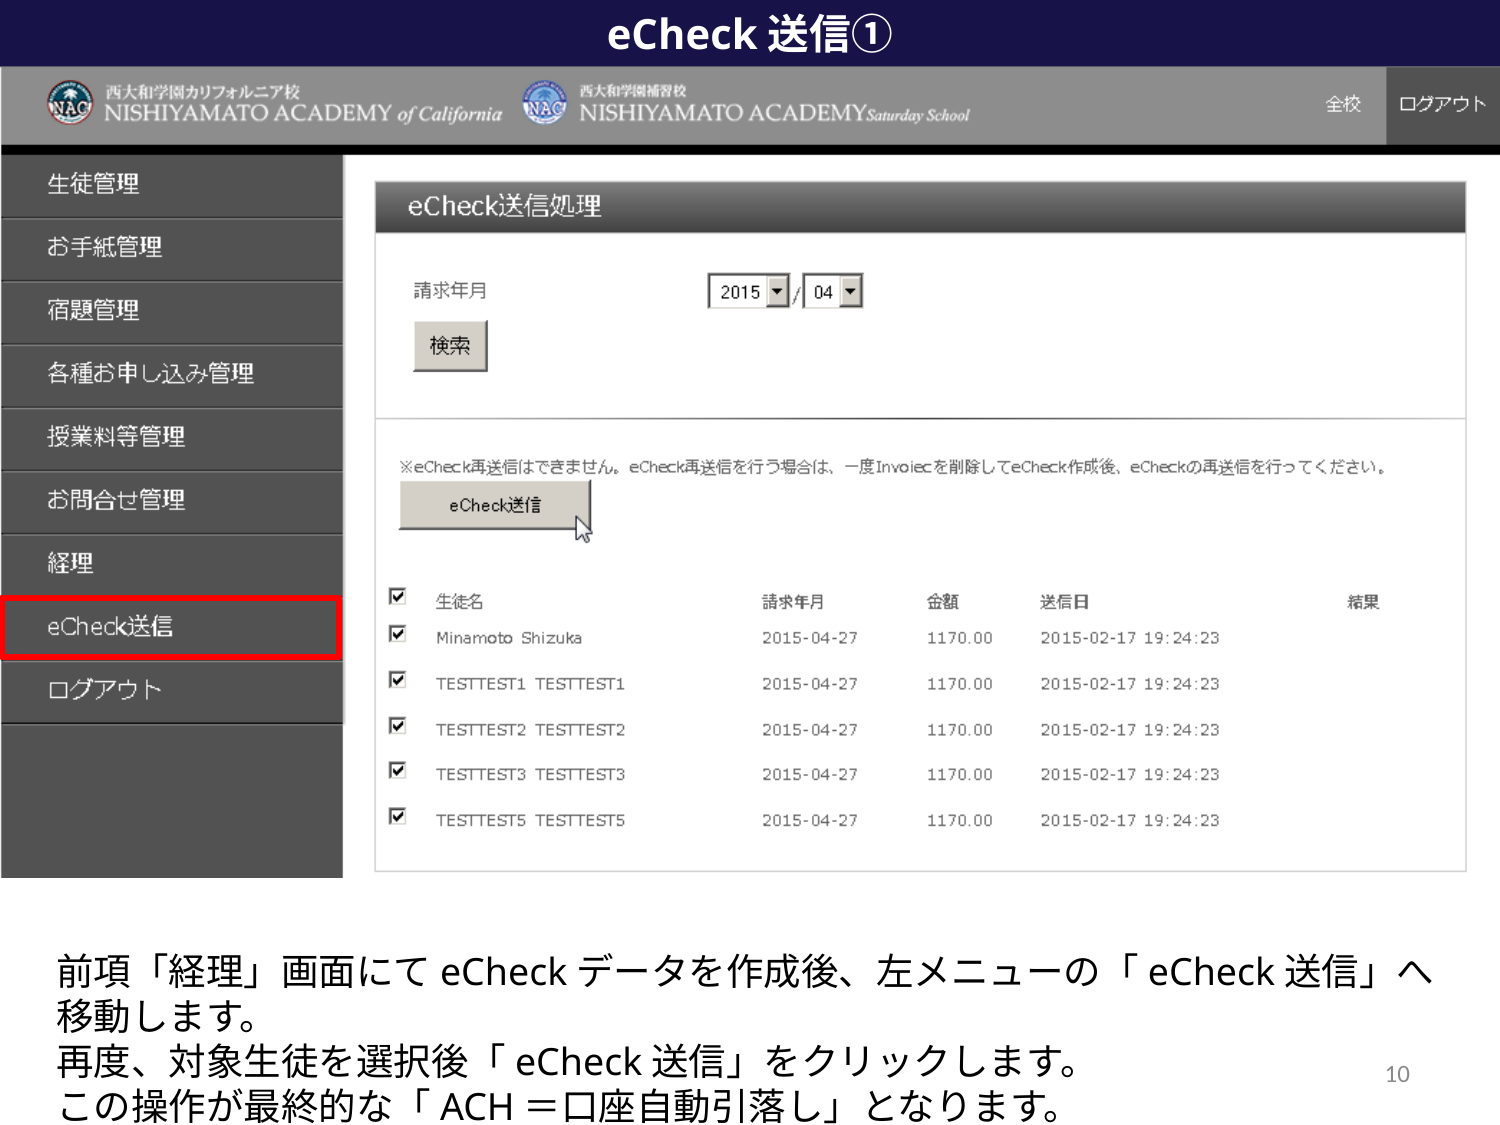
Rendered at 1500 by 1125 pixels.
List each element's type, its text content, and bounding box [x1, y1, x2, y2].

picture [0, 66, 1500, 878]
text_box eCheck送信① [0, 0, 1500, 65]
text_box 前項「経理」画面にてeCheckデータを作成後、左メニューの「eCheck送信」へ移動します。 再度、対象生徒を選択後「eCheck送信」をクリックします。 この操作が最終的な「ACH＝口座自動引落し」となります。 [41, 940, 1459, 1125]
